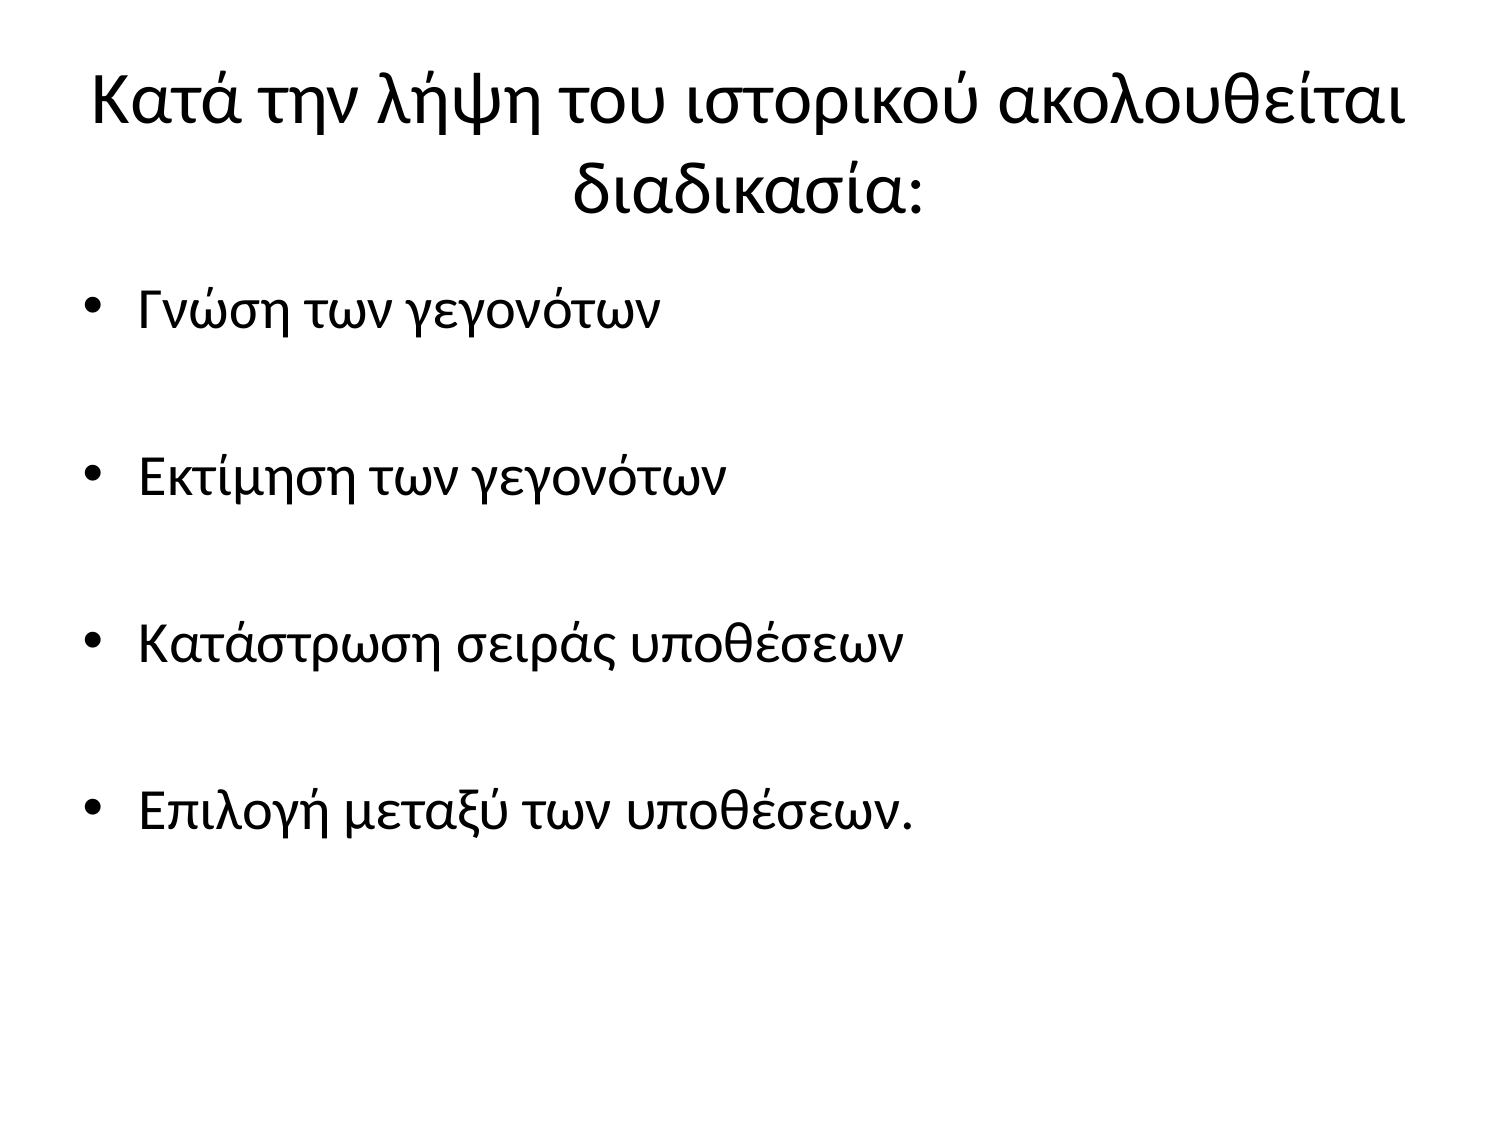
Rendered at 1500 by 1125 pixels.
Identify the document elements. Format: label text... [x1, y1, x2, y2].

list Γνώση των γεγονότων Εκτίμηση των γεγονότων Κατάστρωση σειράς υποθέσεων Επιλογή μεταξύ των υποθέσεων. [74, 261, 1426, 1006]
title Κατά την λήψη του ιστορικού ακολουθείται διαδικασία: [74, 44, 1426, 234]
